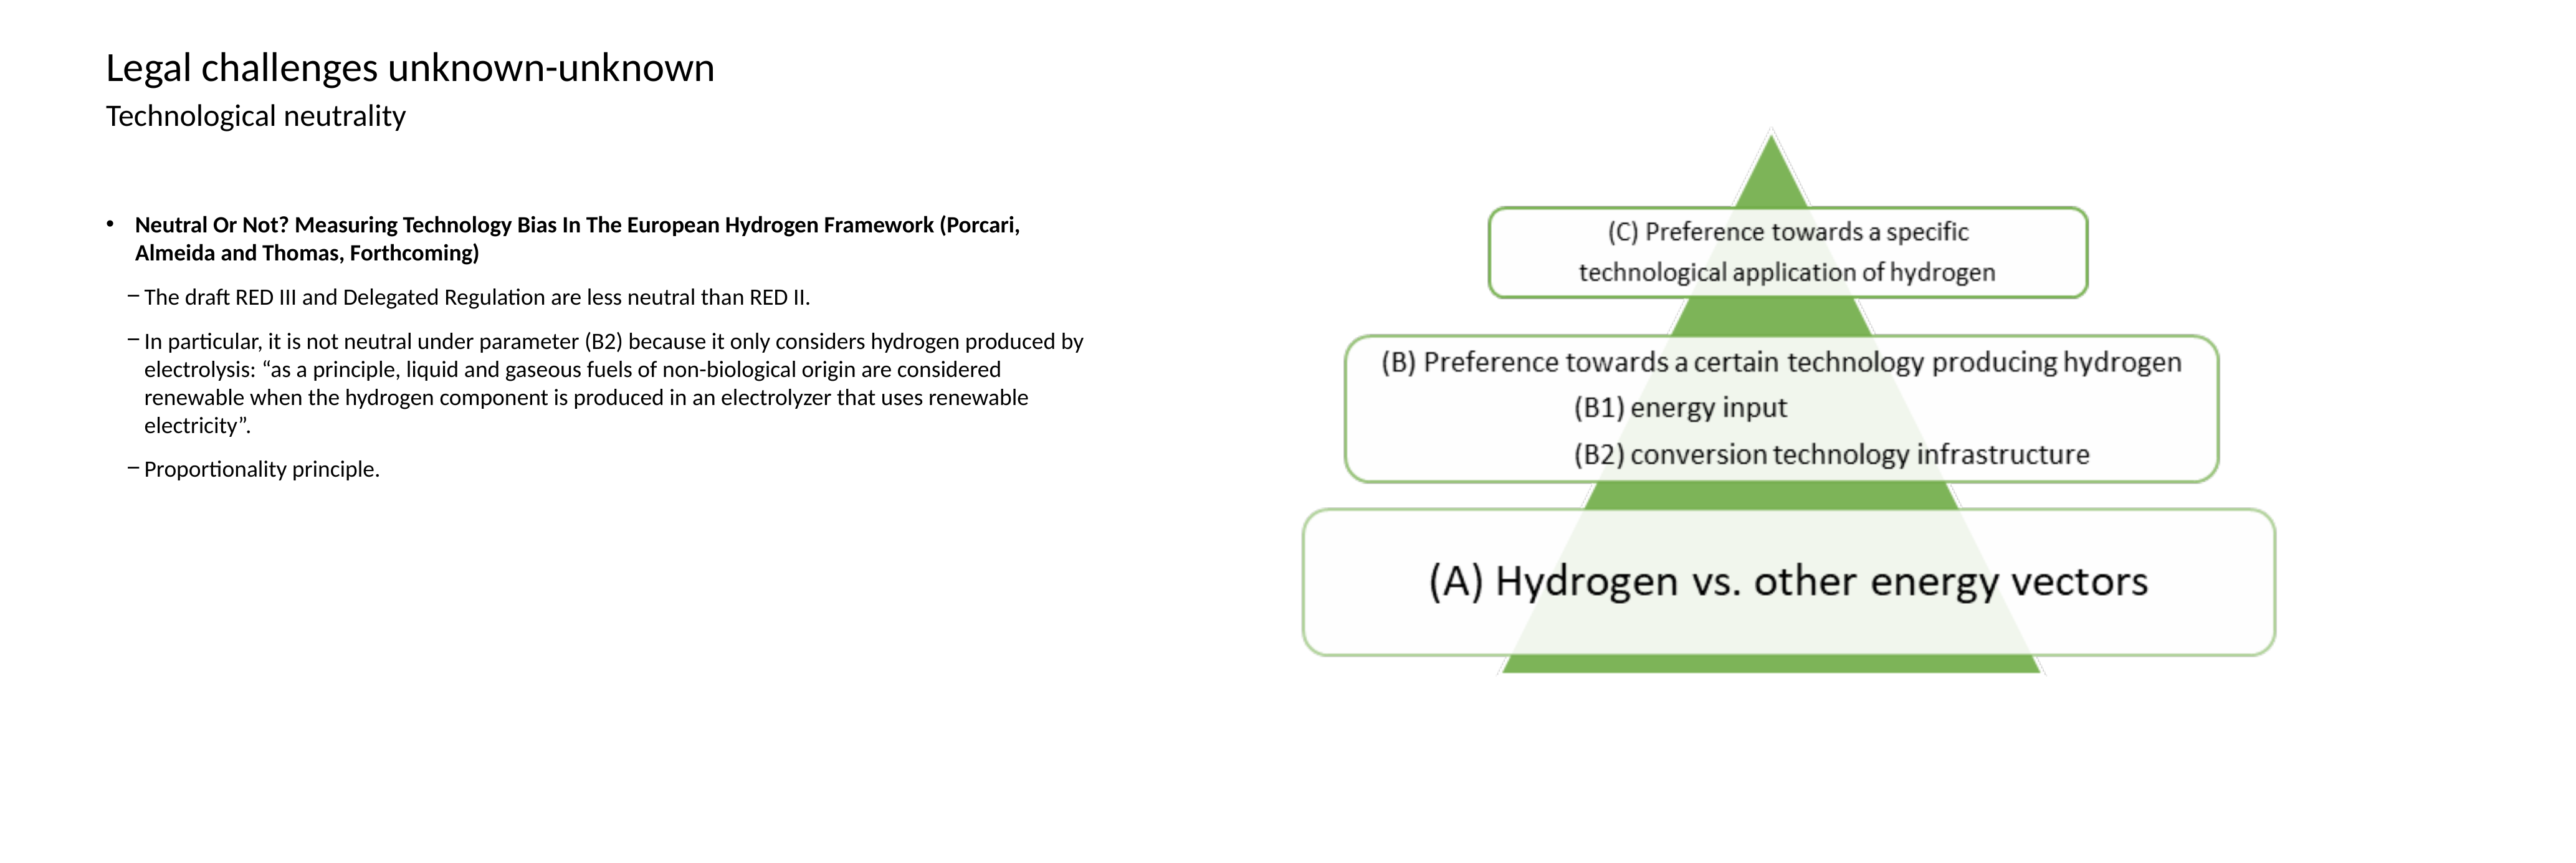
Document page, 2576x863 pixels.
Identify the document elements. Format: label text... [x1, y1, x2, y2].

picture [1271, 126, 2304, 677]
list Neutral Or Not? Measuring Technology Bias In The European Hydrogen Framework (Porcari, Almeida and Thomas, Forthcoming) The draft RED III and Delegated Regulation are less neutral than RED II. In particular, it is not neutral under parameter (B2) because it only considers hydrogen produced by electrolysis: “as a principle, liquid and gaseous fuels of non-biological origin are considered renewable when the hydrogen component is produced in an electrolyzer that uses renewable electricity”. Proportionality principle. [106, 209, 1105, 770]
title Legal challenges unknown-unknown [106, 40, 2470, 82]
list Technological neutrality [106, 95, 2470, 191]
